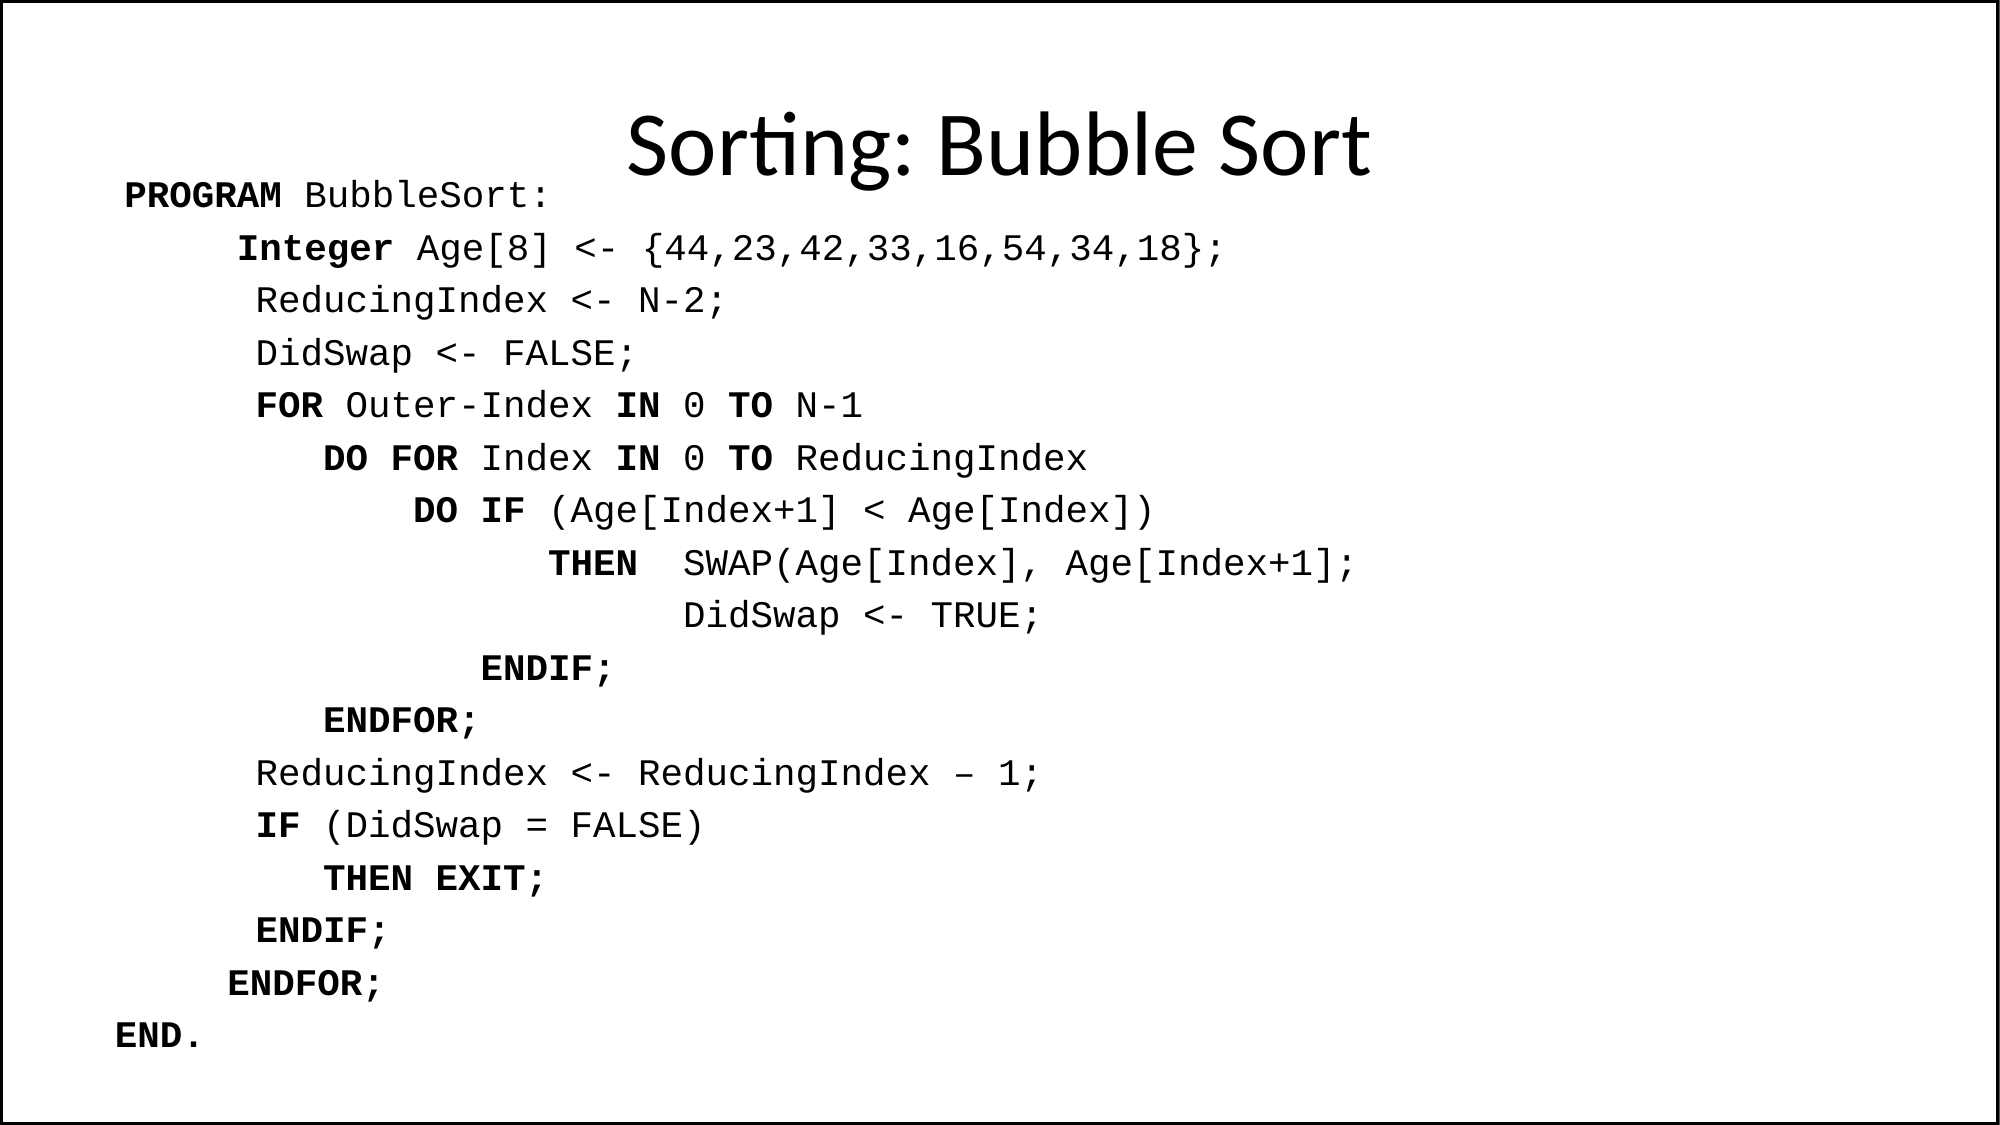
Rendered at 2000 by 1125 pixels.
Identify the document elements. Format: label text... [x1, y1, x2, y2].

list PROGRAM BubbleSort: Integer Age[8] <- {44,23,42,33,16,54,34,18}; ReducingIndex <- N-2; DidSwap <- FALSE; FOR Outer-Index IN 0 TO N-1 DO FOR Index IN 0 TO ReducingIndex DO IF (Age[Index+1] < Age[Index]) THEN SWAP(Age[Index], Age[Index+1]; DidSwap <- TRUE; ENDIF; ENDFOR; ReducingIndex <- ReducingIndex – 1; IF (DidSwap = FALSE) THEN EXIT; ENDIF; ENDFOR; END. [99, 233, 1900, 1106]
title Sorting: Bubble Sort [99, 45, 1900, 233]
